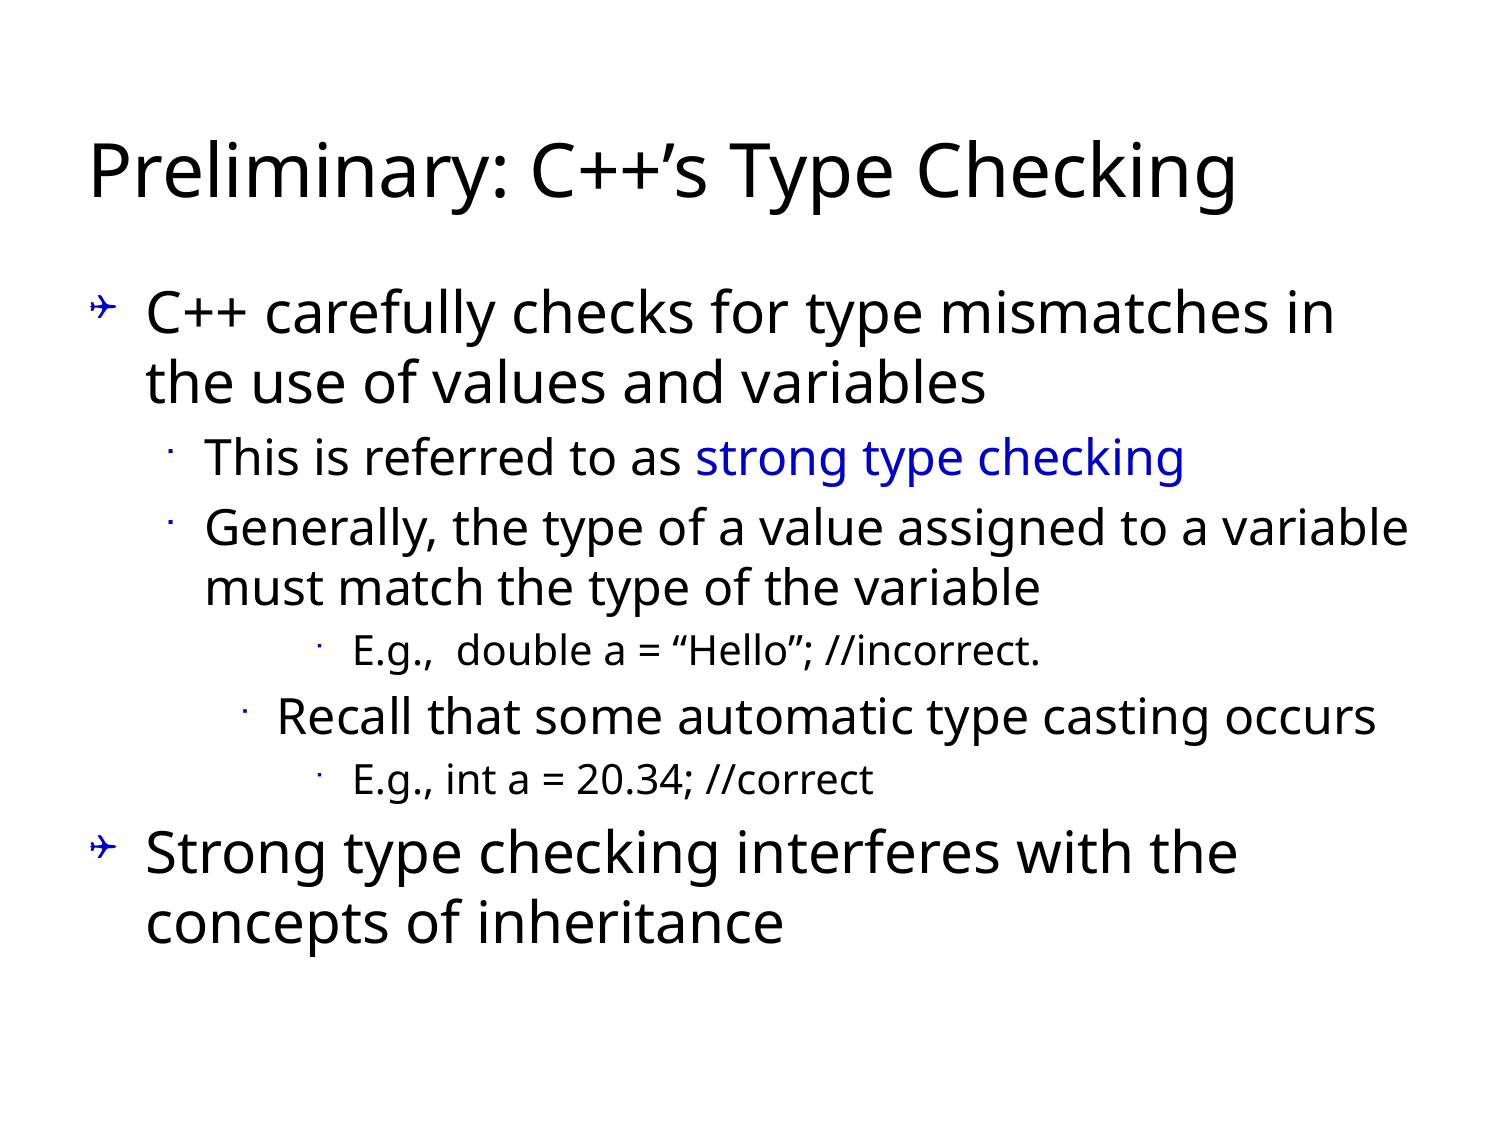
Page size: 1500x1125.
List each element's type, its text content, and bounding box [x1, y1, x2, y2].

list C++ carefully checks for type mismatches in the use of values and variables This is referred to as strong type checking Generally, the type of a value assigned to a variable must match the type of the variable E.g., double a = “Hello”; //incorrect. Recall that some automatic type casting occurs E.g., int a = 20.34; //correct Strong type checking interferes with the concepts of inheritance [88, 274, 1451, 1076]
title Preliminary: C++’s Type Checking [86, 49, 1451, 213]
